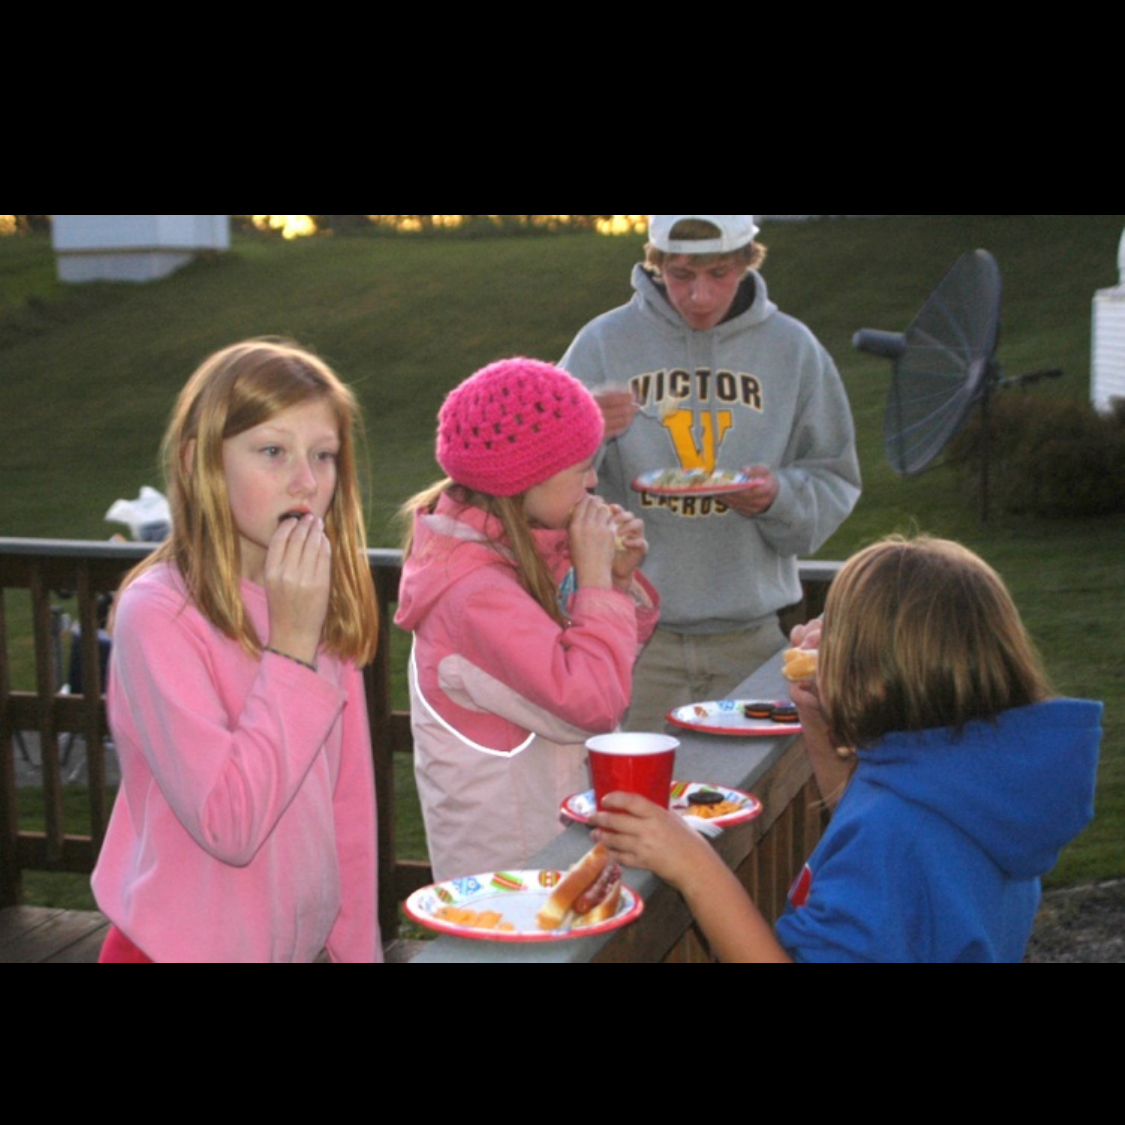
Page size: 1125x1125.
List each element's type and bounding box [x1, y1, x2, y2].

list [0, 215, 1125, 963]
